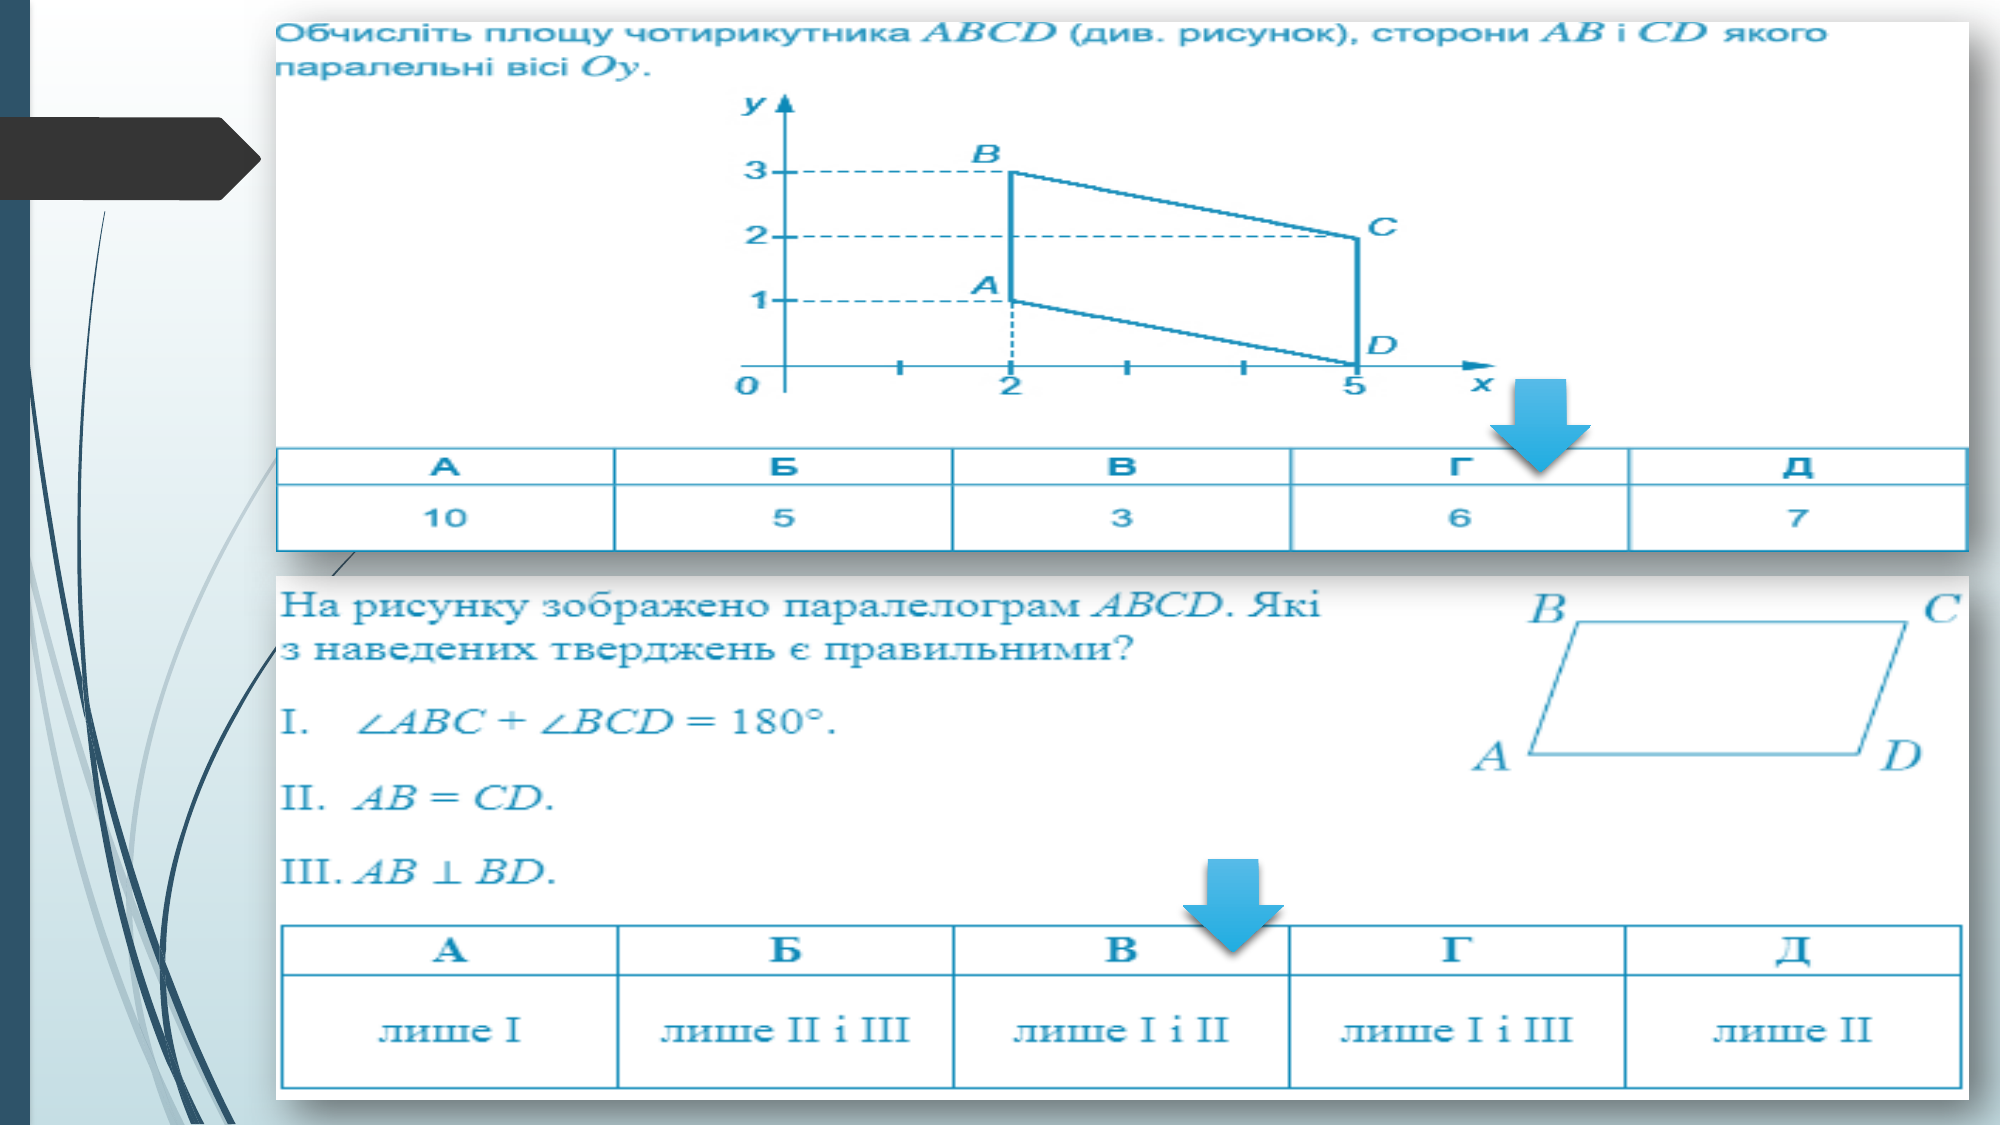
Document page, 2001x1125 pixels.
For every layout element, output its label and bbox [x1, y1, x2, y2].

list [276, 576, 1970, 1100]
picture [276, 21, 1970, 552]
